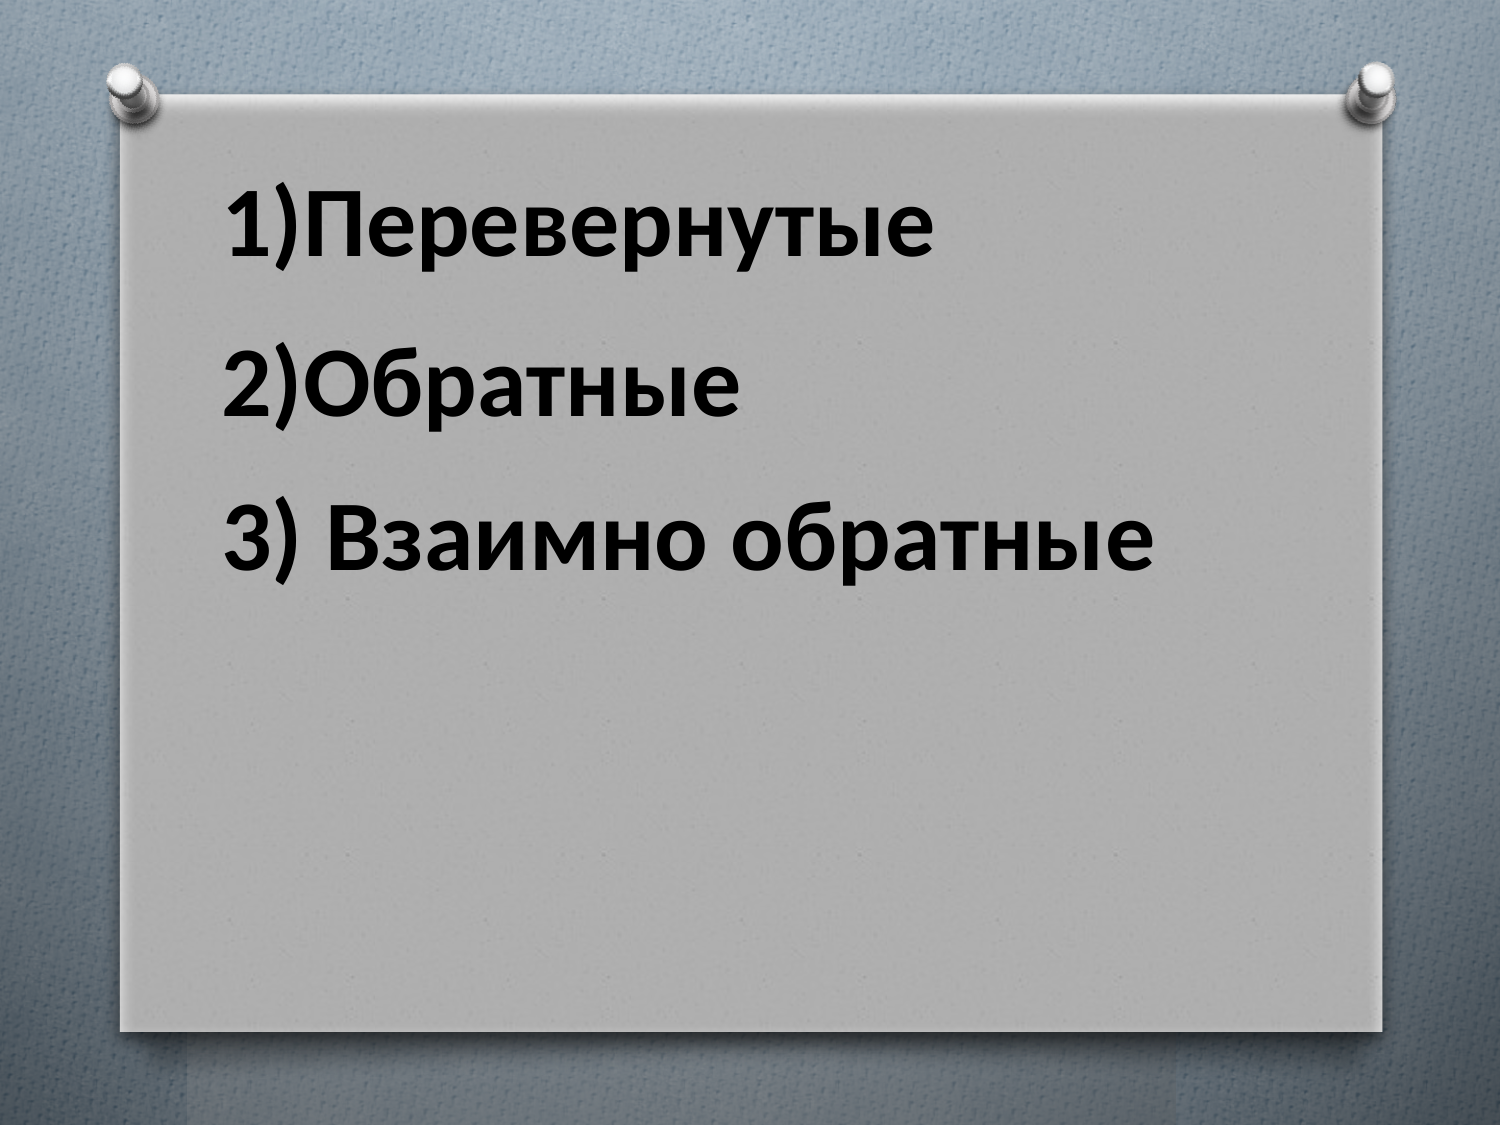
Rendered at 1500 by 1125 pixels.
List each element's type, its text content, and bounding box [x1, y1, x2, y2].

text_box 3) Взаимно обратные [206, 445, 1341, 598]
text_box 2)Обратные [206, 290, 864, 444]
text_box 1)Перевернутые [206, 149, 1058, 284]
picture [1317, 35, 1439, 156]
picture [75, 29, 198, 153]
